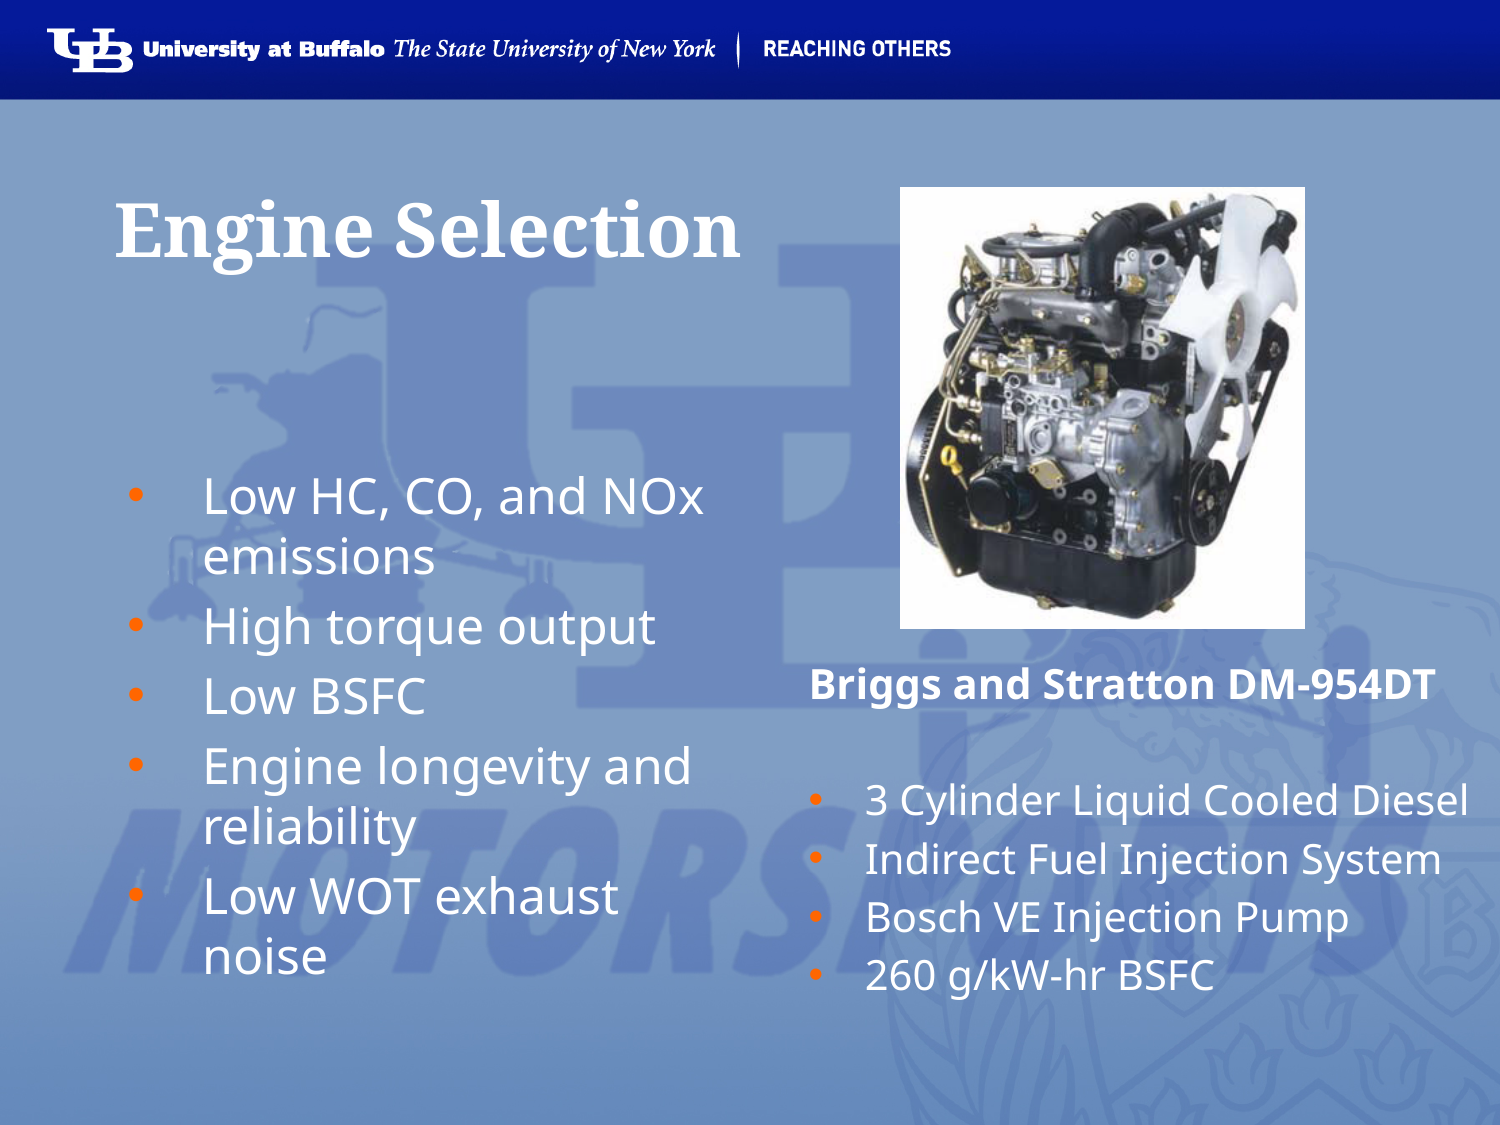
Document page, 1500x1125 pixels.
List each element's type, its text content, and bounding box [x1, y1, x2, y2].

list Briggs and Stratton DM-954DT 3 Cylinder Liquid Cooled Diesel Indirect Fuel Injection System Bosch VE Injection Pump 260 g/kW-hr BSFC [793, 650, 1494, 1125]
picture [0, 0, 1500, 1125]
list Low HC, CO, and NOx emissions High torque output Low BSFC Engine longevity and reliability Low WOT exhaust noise [112, 457, 738, 1125]
title Engine Selection [99, 174, 1375, 363]
